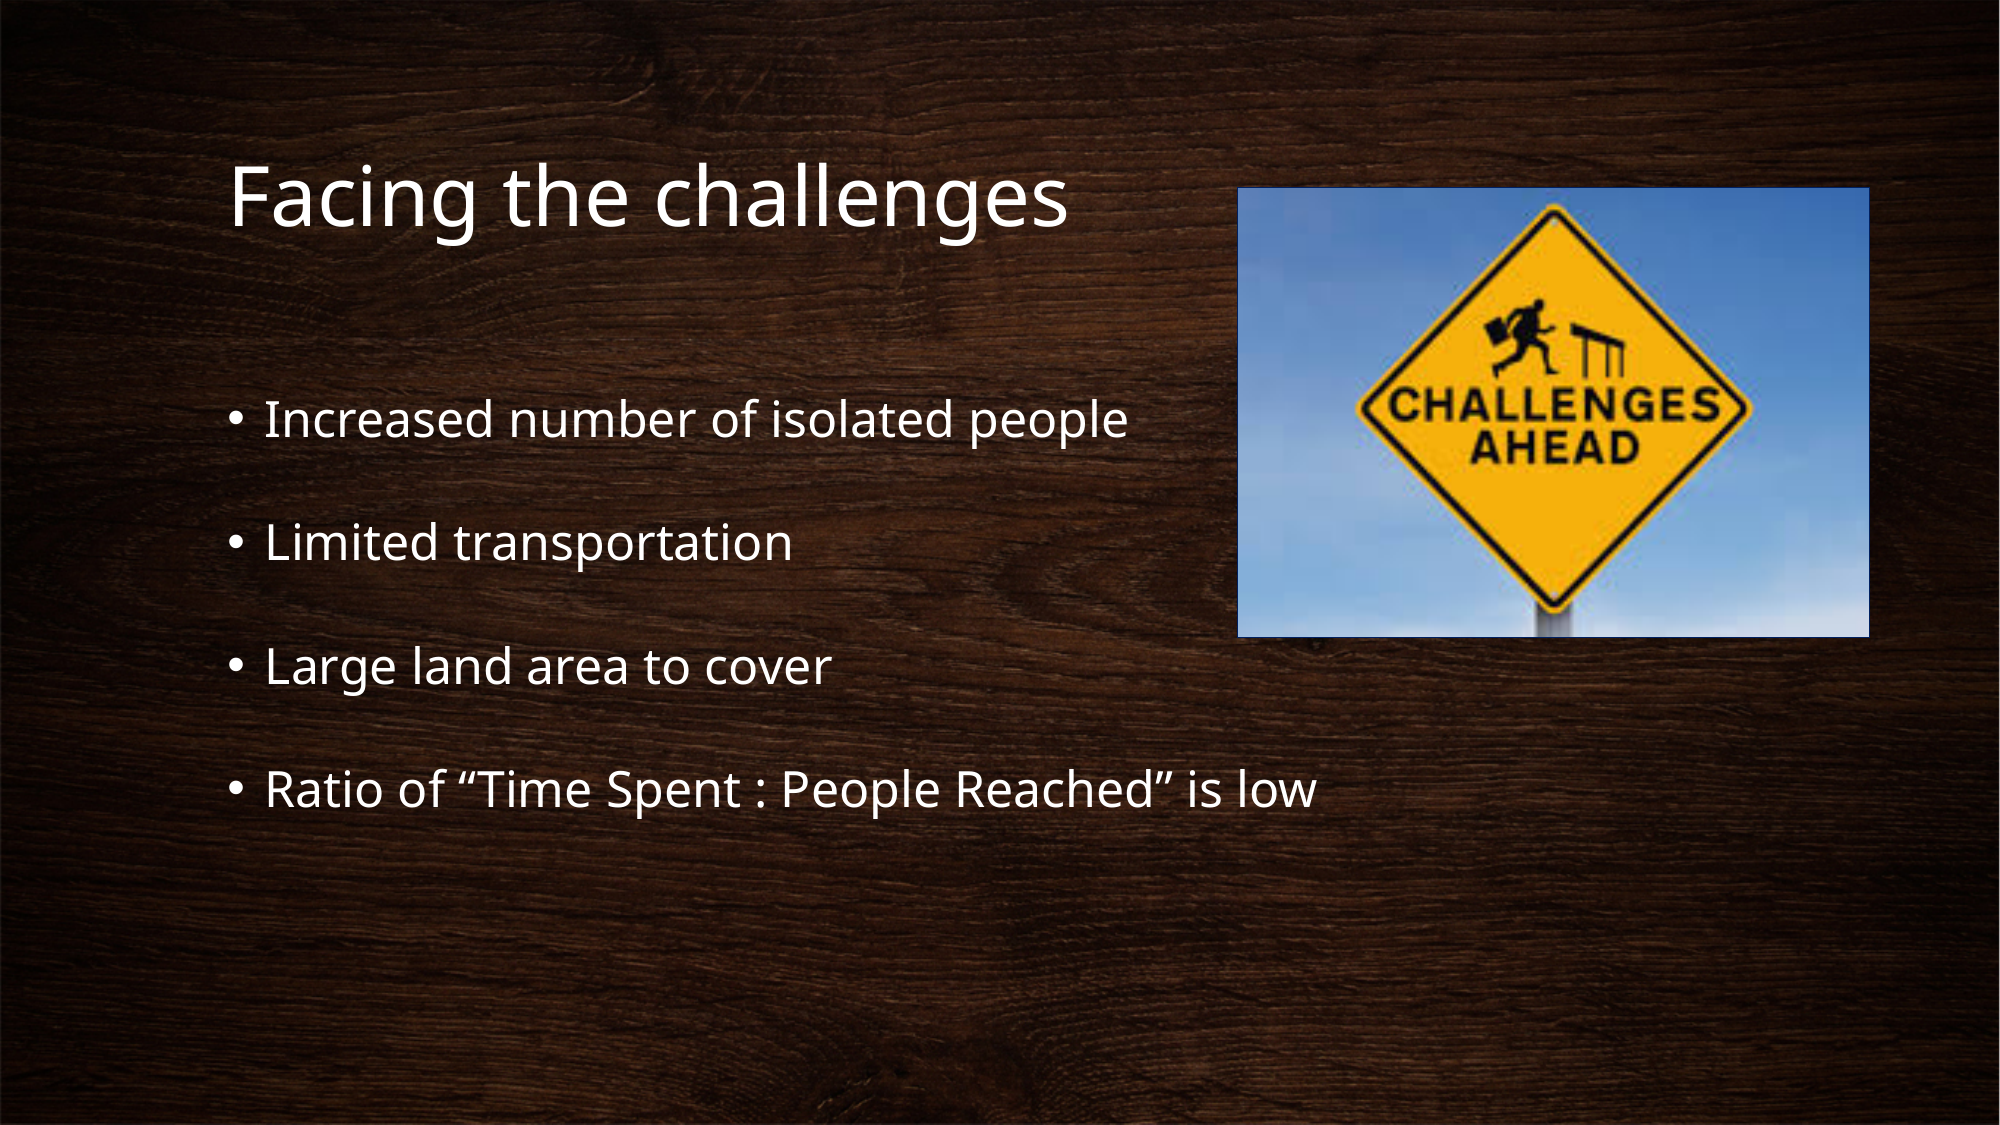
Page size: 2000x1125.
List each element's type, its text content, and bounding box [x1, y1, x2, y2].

title Facing the challenges [212, 62, 1788, 250]
picture [0, 0, 2000, 1125]
list Increased number of isolated people Limited transportation Large land area to cover Ratio of “Time Spent : People Reached” is low [212, 350, 1788, 1000]
